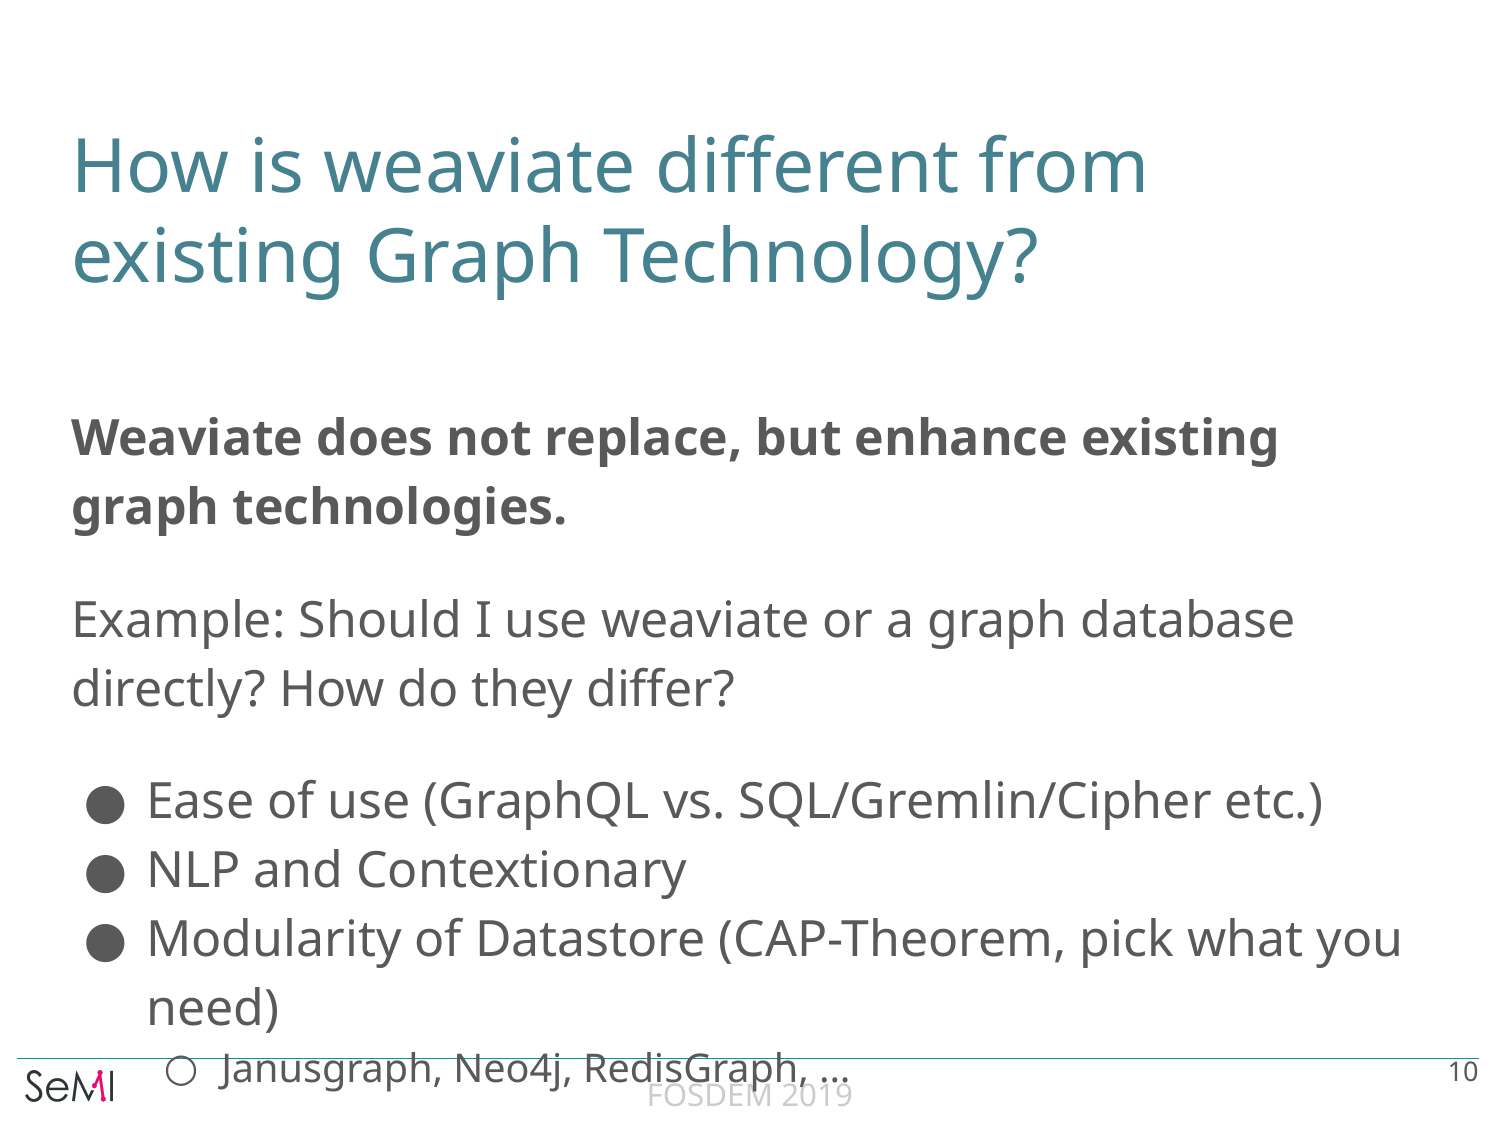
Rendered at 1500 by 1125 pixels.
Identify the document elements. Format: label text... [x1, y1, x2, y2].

slide_number ‹#› [1403, 1038, 1494, 1125]
title How is weaviate different from existing Graph Technology? [51, 97, 1449, 223]
list Weaviate does not replace, but enhance existing graph technologies. Example: Should I use weaviate or a graph database directly? How do they differ? Ease of use (GraphQL vs. SQL/Gremlin/Cipher etc.) NLP and Contextionary Modularity of Datastore (CAP-Theorem, pick what you need) Janusgraph, Neo4j, RedisGraph, ... [51, 376, 1449, 1000]
picture [25, 1070, 113, 1102]
